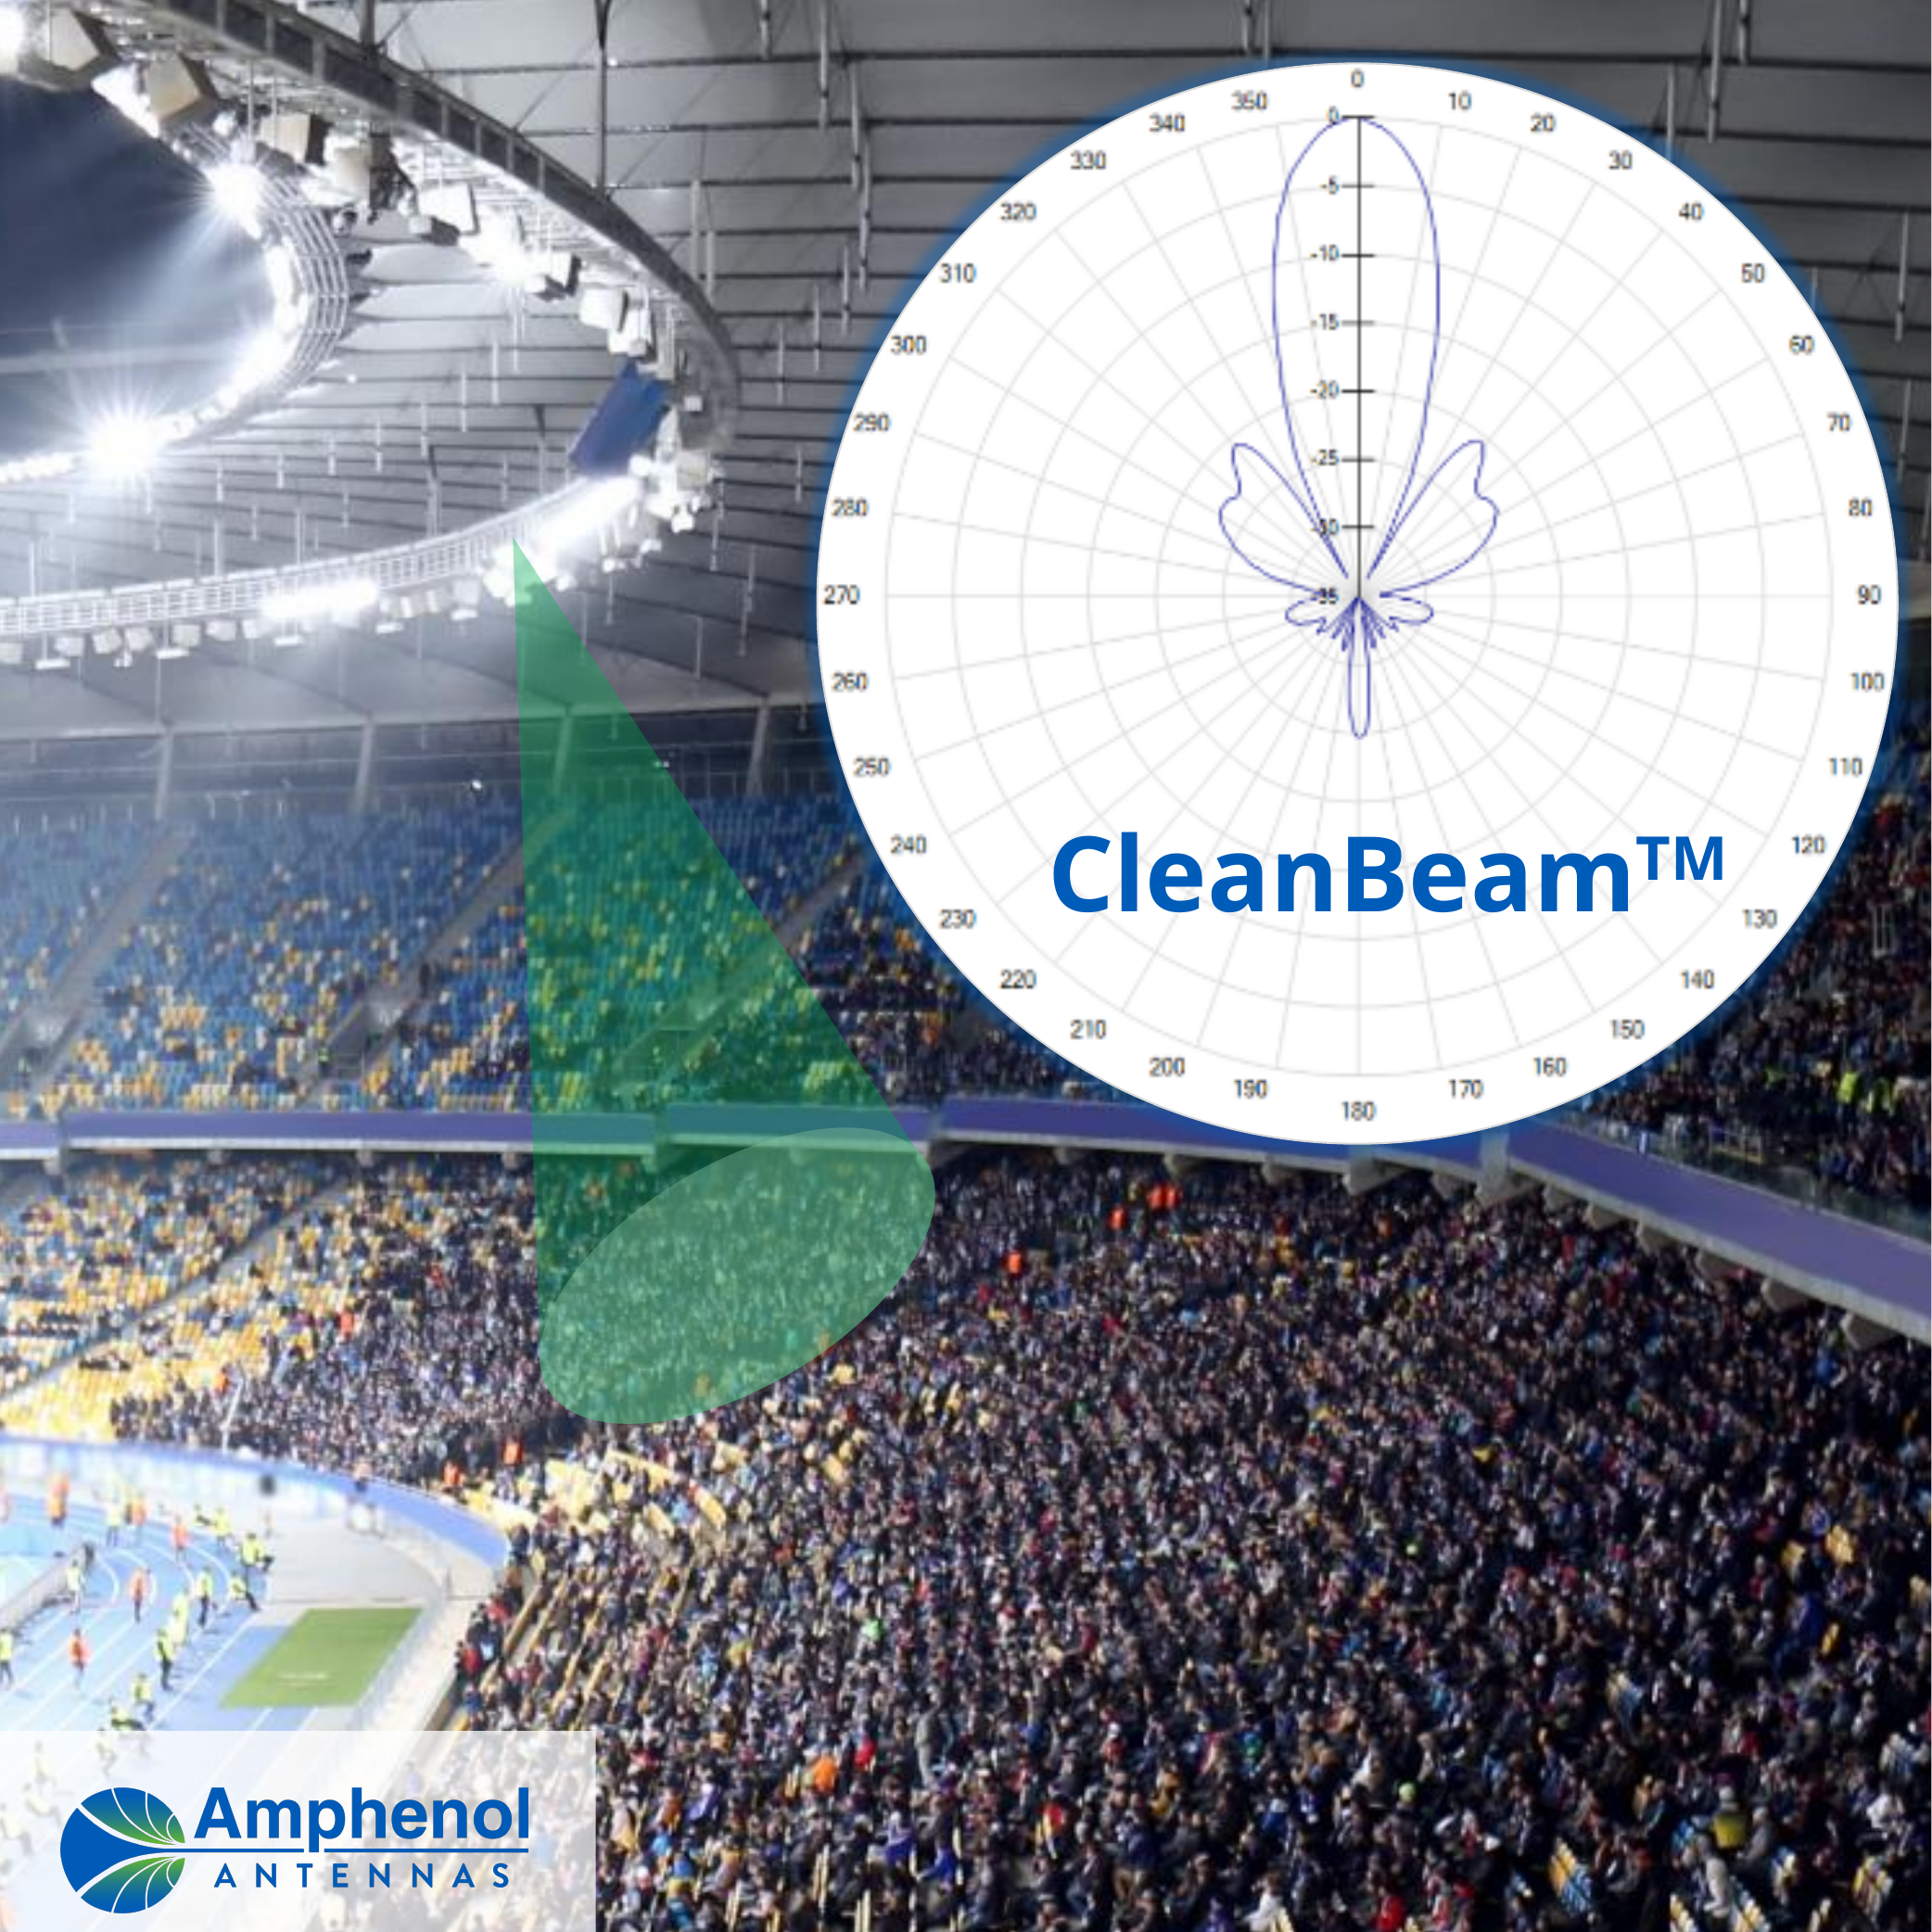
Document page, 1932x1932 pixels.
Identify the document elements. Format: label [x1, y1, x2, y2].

picture [0, 0, 1932, 1932]
text_box [351, 571, 794, 1433]
